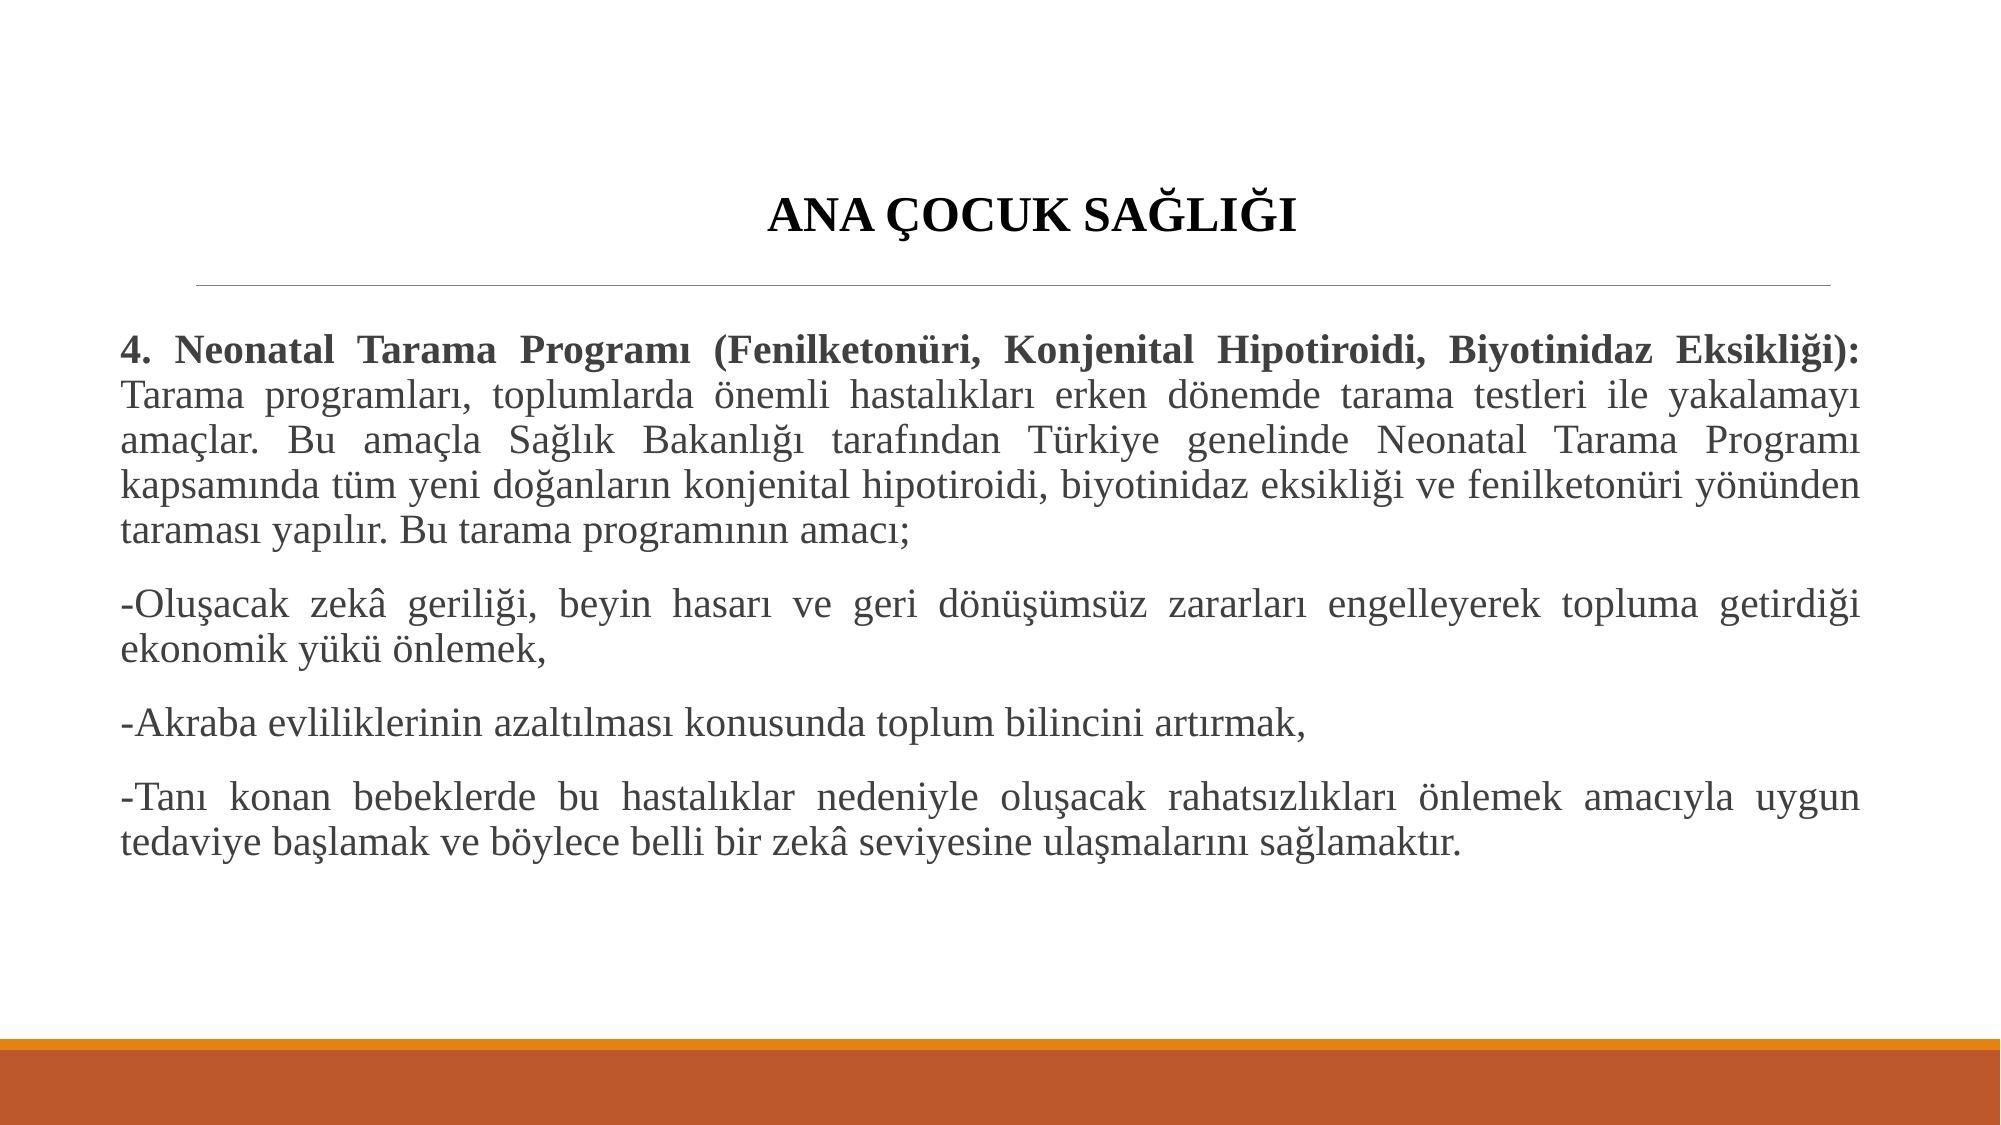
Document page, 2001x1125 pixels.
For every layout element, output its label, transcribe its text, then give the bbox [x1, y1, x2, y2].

list 4. Neonatal Tarama Programı (Fenilketonüri, Konjenital Hipotiroidi, Biyotinidaz Eksikliği): Tarama programları, toplumlarda önemli hastalıkları erken dönemde tarama testleri ile yakalamayı amaçlar. Bu amaçla Sağlık Bakanlığı tarafından Türkiye genelinde Neonatal Tarama Programı kapsamında tüm yeni doğanların konjenital hipotiroidi, biyotinidaz eksikliği ve fenilketonüri yönünden taraması yapılır. Bu tarama programının amacı; -Oluşacak zekâ geriliği, beyin hasarı ve geri dönüşümsüz zararları engelleyerek topluma getirdiği ekonomik yükü önlemek, -Akraba evliliklerinin azaltılması konusunda toplum bilincini artırmak, -Tanı konan bebeklerde bu hastalıklar nedeniyle oluşacak rahatsızlıkları önlemek amacıyla uygun tedaviye başlamak ve böylece belli bir zekâ seviyesine ulaşmalarını sağlamaktır. [120, 319, 1863, 1014]
text_box ANA ÇOCUK SAĞLIĞI [228, 174, 1837, 250]
